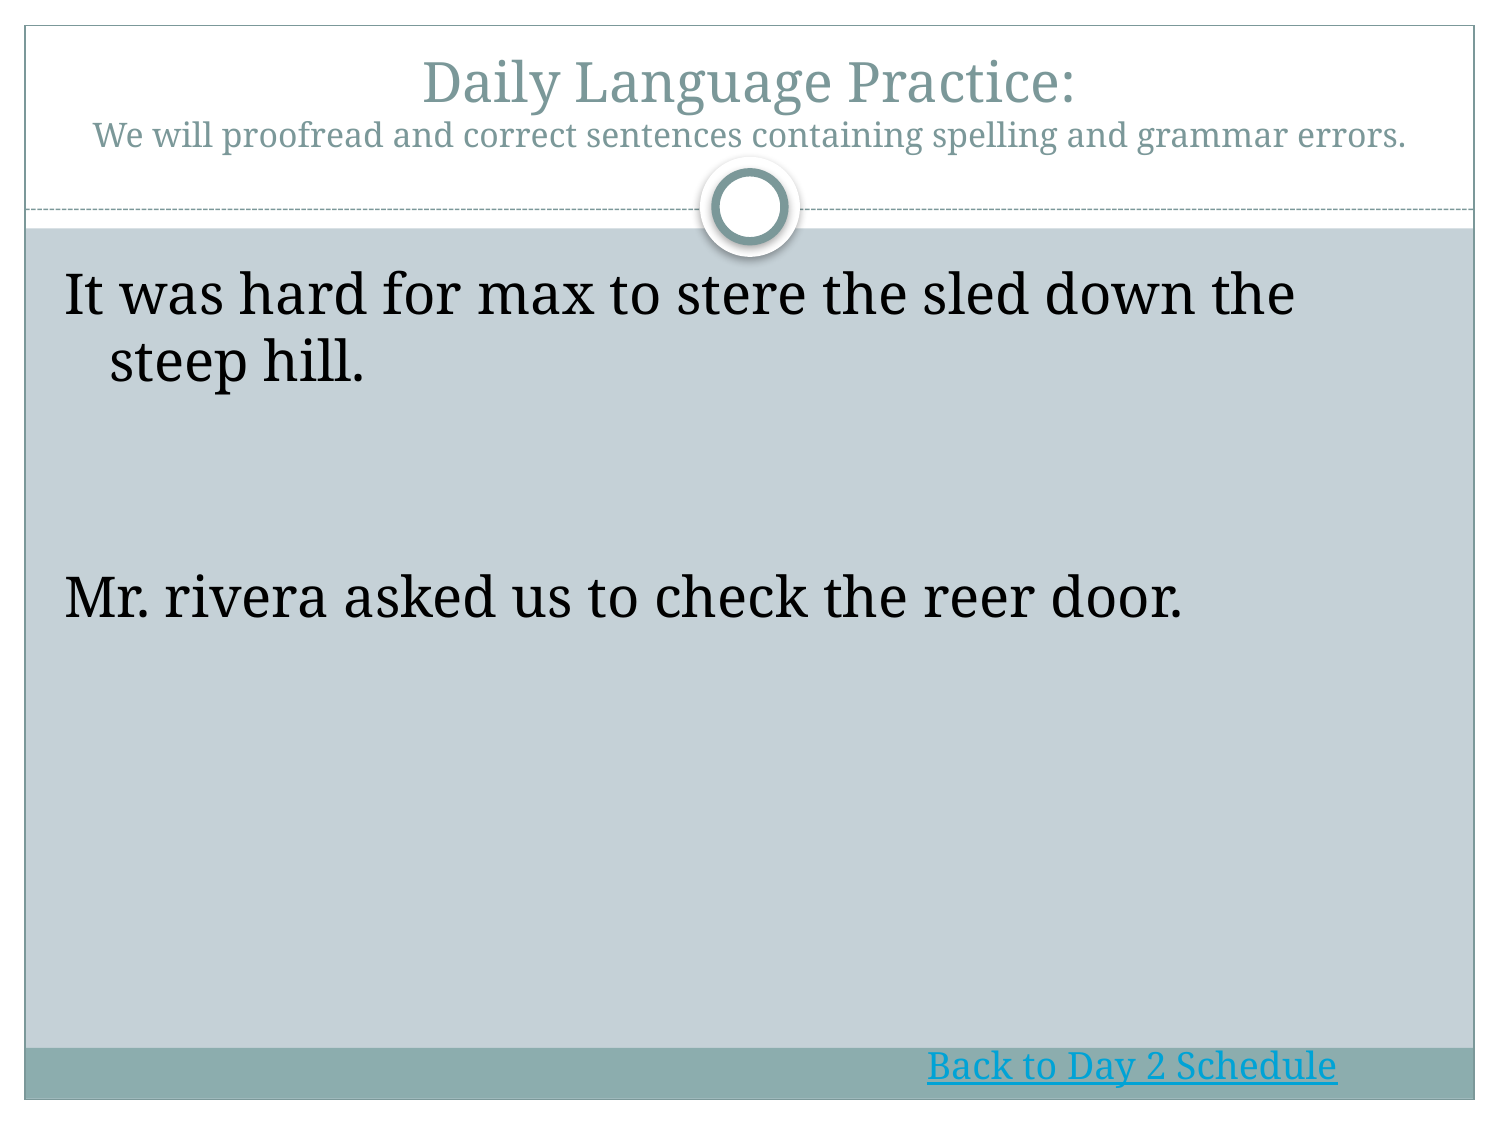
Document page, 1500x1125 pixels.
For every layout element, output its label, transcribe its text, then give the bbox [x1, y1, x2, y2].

title Daily Language Practice: We will proofread and correct sentences containing spelling and grammar errors. [49, 37, 1450, 162]
list It was hard for max to stere the sled down the steep hill. Mr. rivera asked us to check the reer door. [49, 250, 1445, 1001]
text_box Back to Day 2 Schedule [912, 1034, 1353, 1101]
